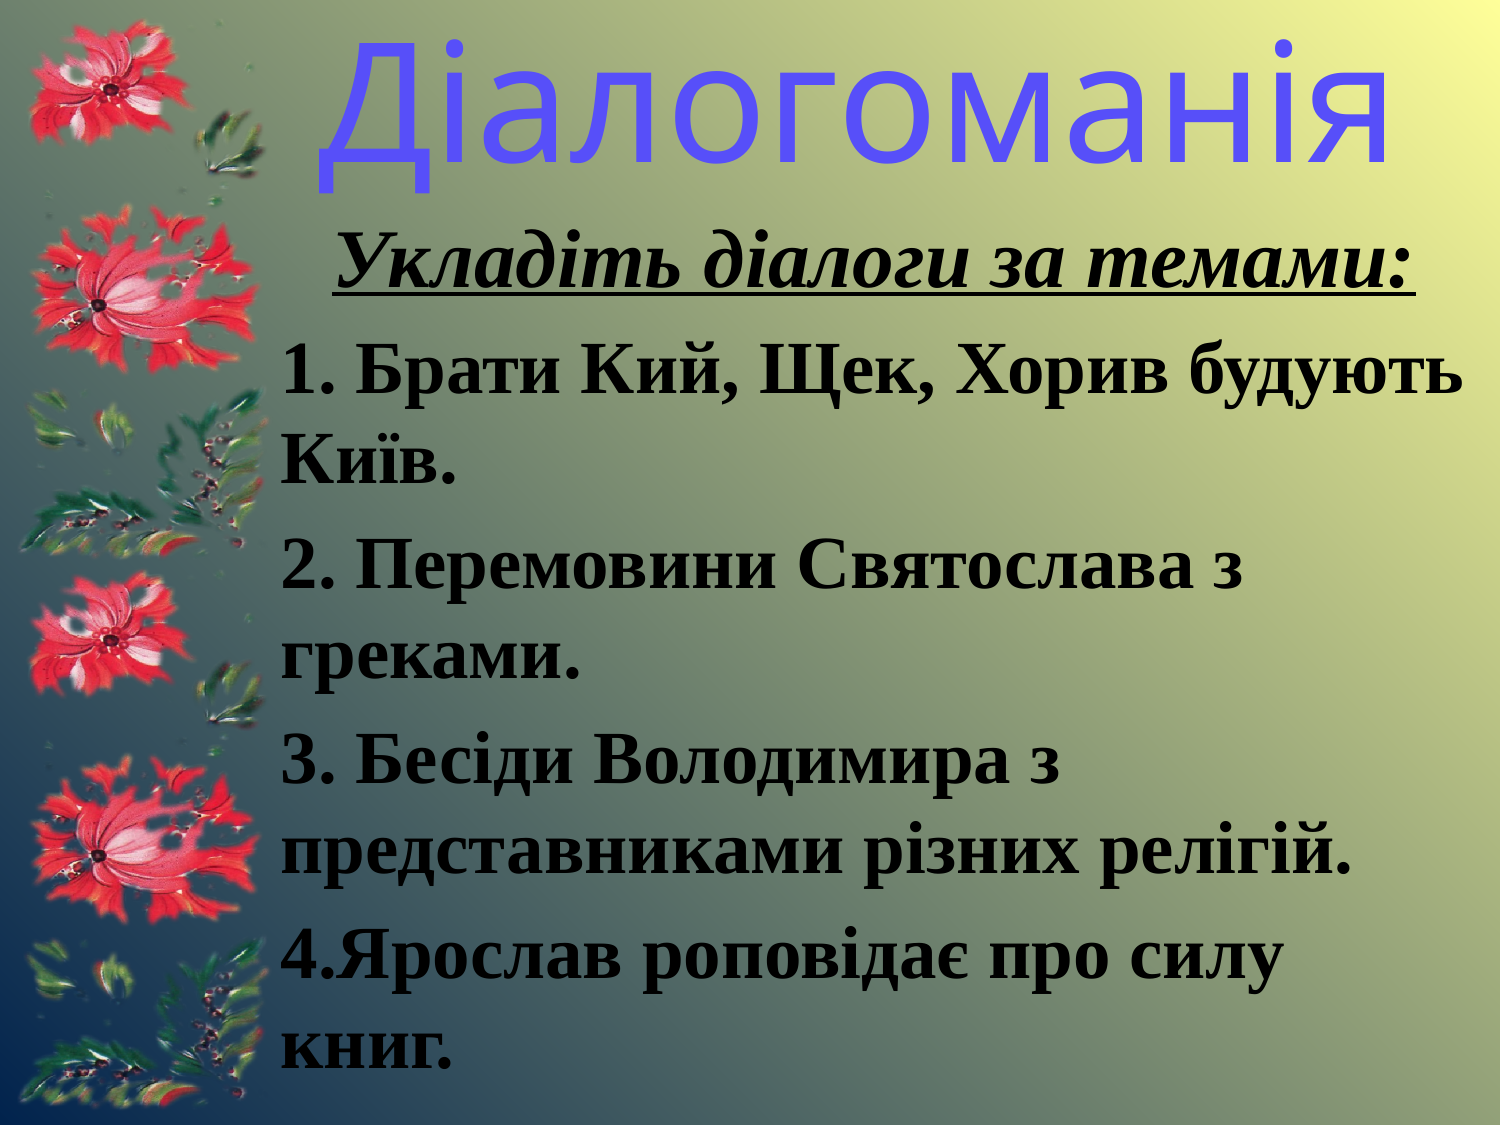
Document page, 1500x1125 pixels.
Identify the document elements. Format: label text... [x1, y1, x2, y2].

picture [0, 0, 294, 1125]
title Діалогоманія [296, 2, 1425, 190]
list Укладіть діалоги за темами: 1. Брати Кий, Щек, Хорив будують Київ. 2. Перемовини Святослава з греками. 3. Бесіди Володимира з представниками різних релігій. 4.Ярослав роповідає про силу книг. [298, 196, 1483, 1106]
